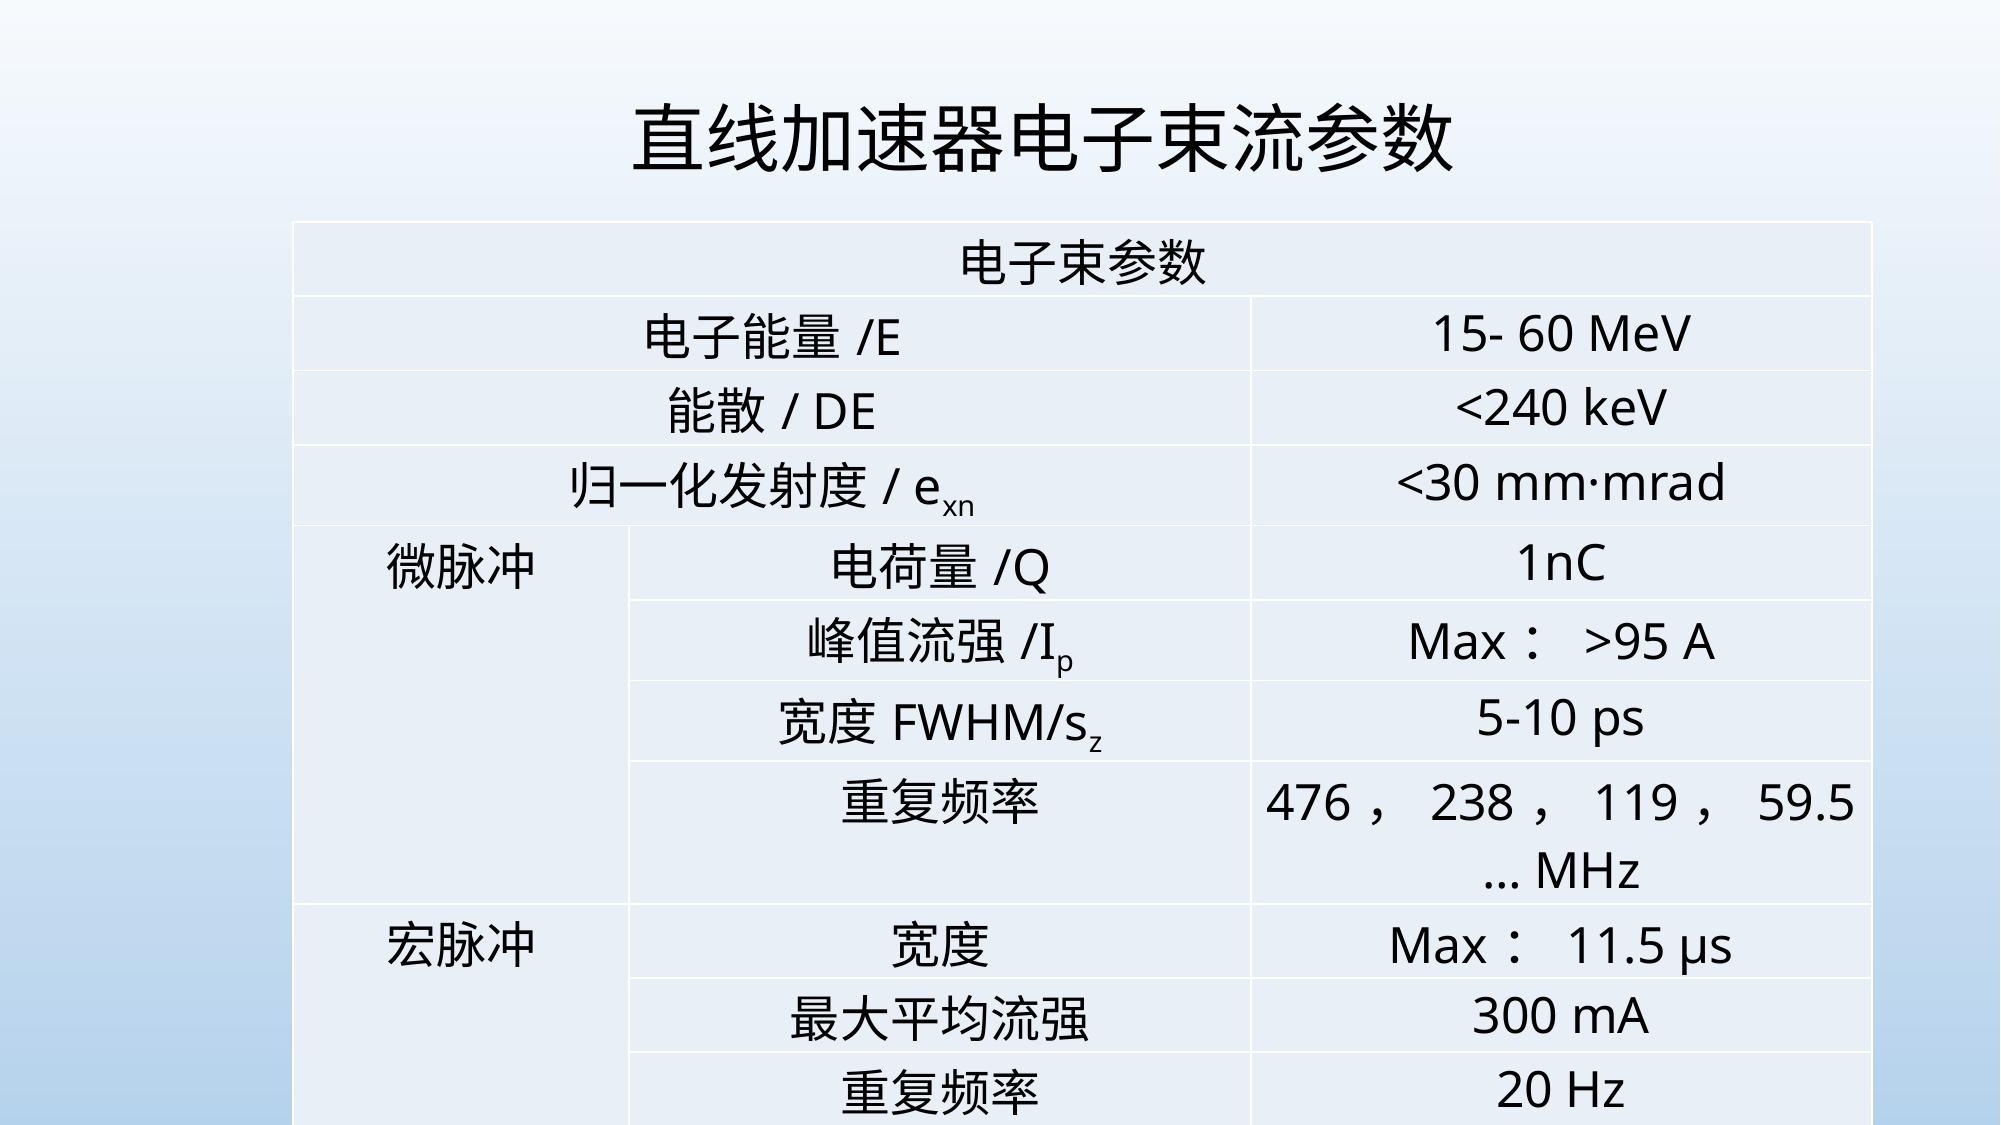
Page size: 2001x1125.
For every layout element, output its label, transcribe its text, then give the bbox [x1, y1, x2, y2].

table_cell 15- 60 MeV [1252, 297, 1871, 370]
table_cell 归一化发射度/ exn [294, 446, 1250, 525]
table_cell Max：11.5 μs [1252, 905, 1871, 977]
table_cell 20 Hz [1252, 1053, 1871, 1125]
table_cell 电荷量/Q [630, 526, 1250, 599]
table_cell 476，238，119，59.5… MHz [1252, 762, 1871, 903]
table_cell 重复频率 [630, 1053, 1250, 1125]
table_cell 宽度FWHM/sz [630, 681, 1250, 760]
table_cell 电子能量/E [294, 297, 1250, 370]
table_cell Max：>95 A [1252, 601, 1871, 680]
table_cell 重复频率 [630, 762, 1250, 903]
table_cell 峰值流强/Ip [630, 601, 1250, 680]
text_box 直线加速器电子束流参数 [616, 83, 1471, 189]
table_cell 1nC [1252, 526, 1871, 599]
table_cell 宽度 [630, 905, 1250, 977]
table_cell <30 mm·mrad [1252, 446, 1871, 525]
table_cell 5-10 ps [1252, 681, 1871, 760]
table_cell 能散/ DE [294, 371, 1250, 444]
table_cell 最大平均流强 [630, 979, 1250, 1051]
table_cell <240 keV [1252, 371, 1871, 444]
table_cell 宏脉冲 [294, 905, 628, 1125]
table_header 电子束参数 [294, 223, 1871, 295]
table_cell 300 mA [1252, 979, 1871, 1051]
table_cell 微脉冲 [294, 526, 628, 903]
